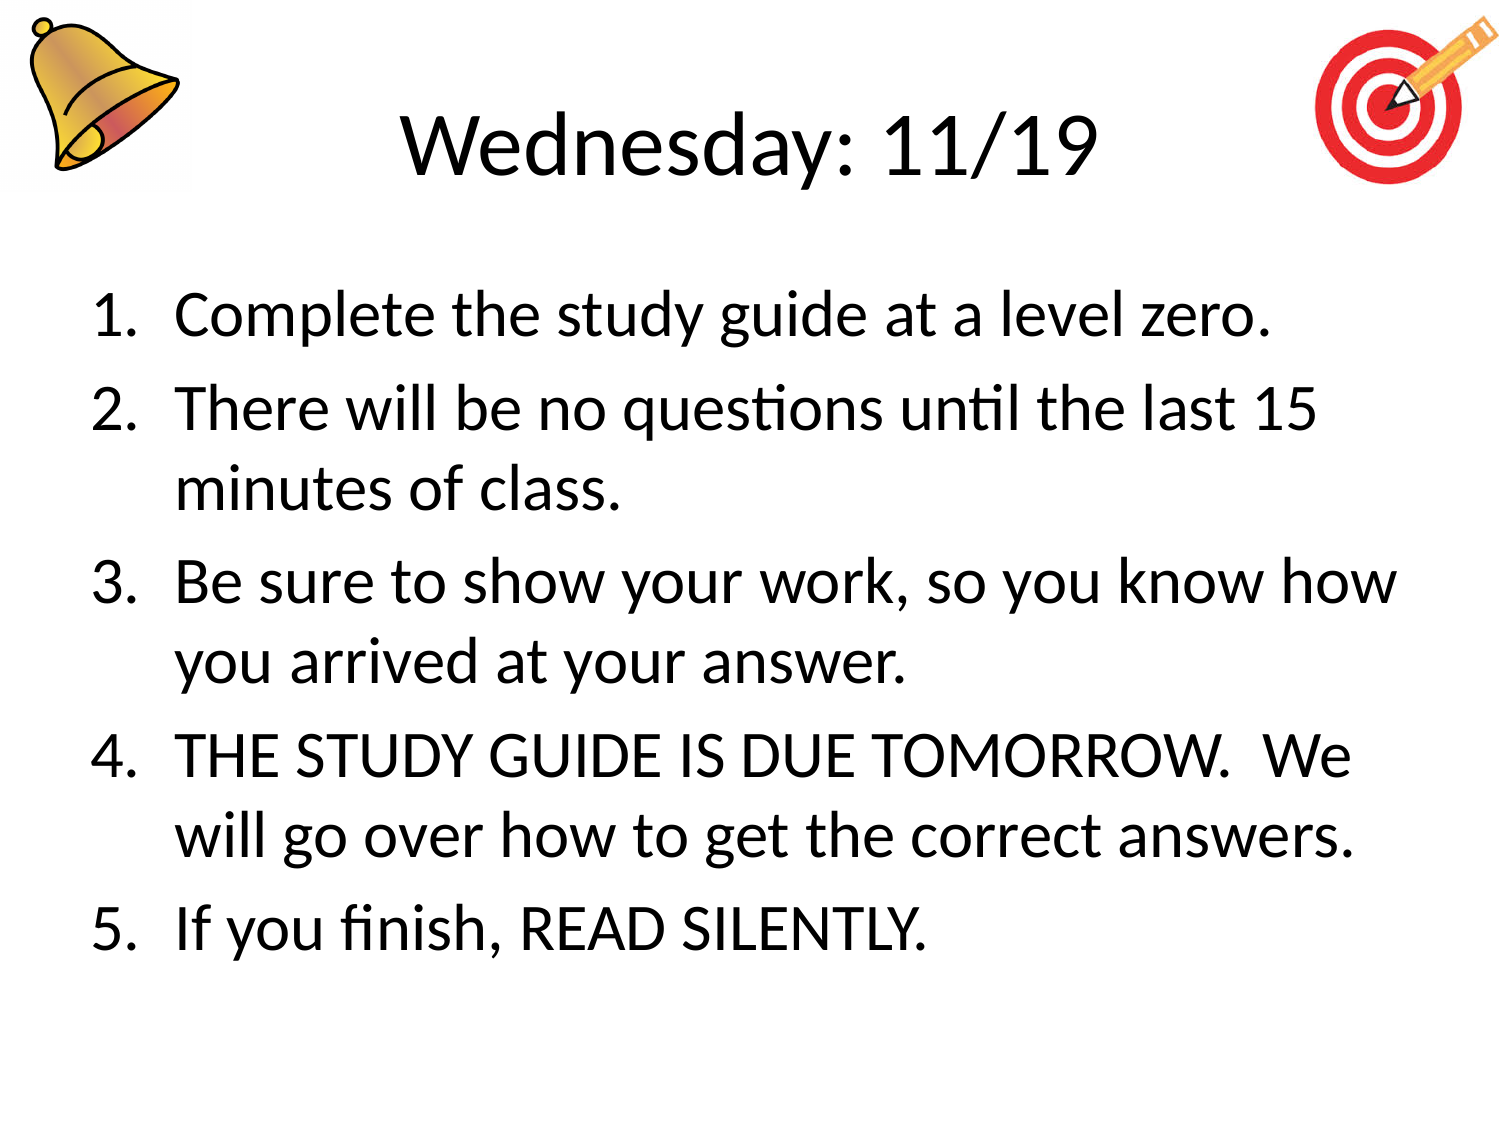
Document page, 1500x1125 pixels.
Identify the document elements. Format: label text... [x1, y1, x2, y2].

picture [0, 0, 192, 192]
list Complete the study guide at a level zero. There will be no questions until the last 15 minutes of class. Be sure to show your work, so you know how you arrived at your answer. THE STUDY GUIDE IS DUE TOMORROW. We will go over how to get the correct answers. If you finish, READ SILENTLY. [75, 262, 1425, 1005]
title Wednesday: 11/19 [75, 45, 1425, 233]
picture [1313, 0, 1500, 196]
